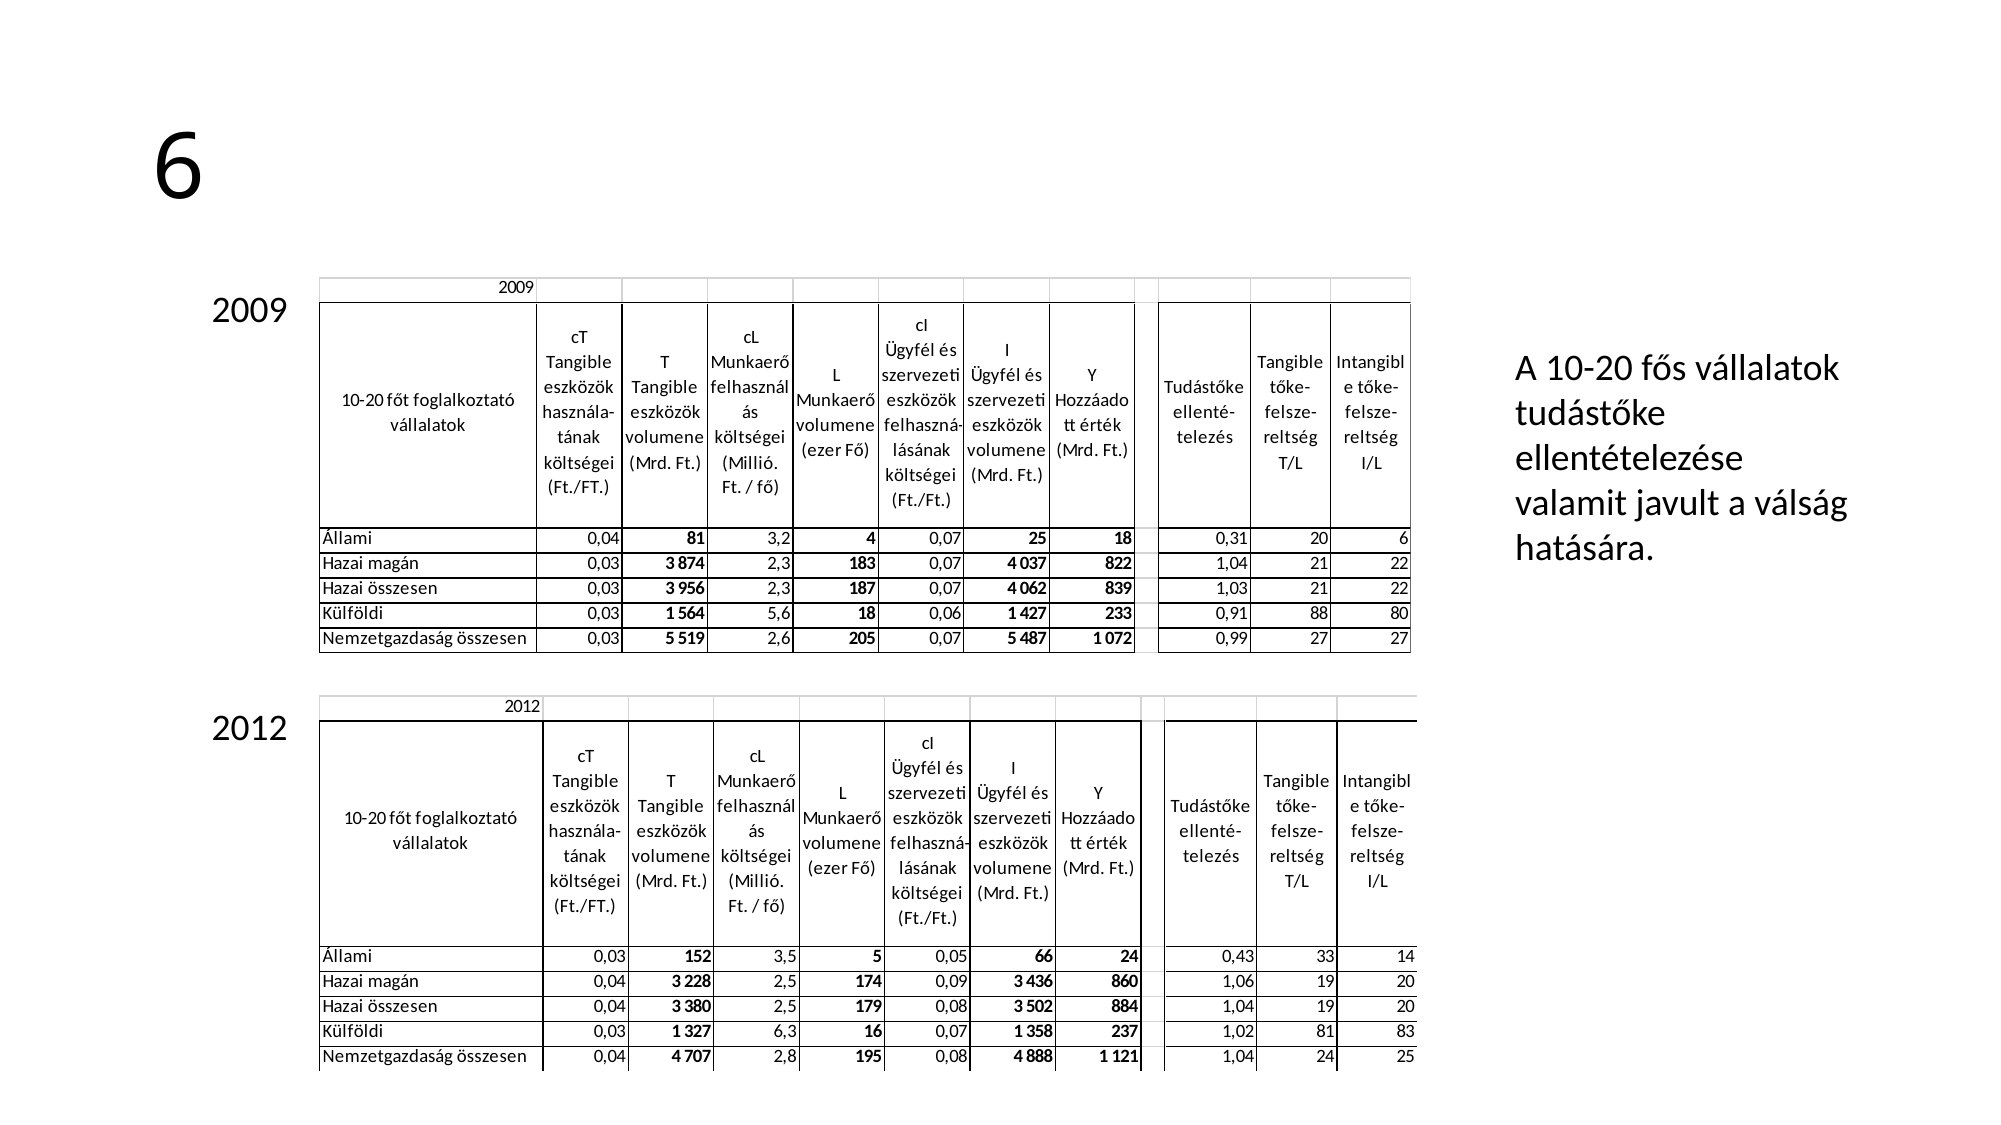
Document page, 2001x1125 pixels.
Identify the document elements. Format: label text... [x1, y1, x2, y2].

title 6 [137, 59, 1863, 278]
picture [318, 277, 1412, 654]
picture [318, 695, 1419, 1072]
text_box 2012 [196, 695, 318, 756]
text_box A 10-20 fős vállalatok tudástőke ellentételezése valamit javult a válság hatására. [1500, 335, 1872, 576]
text_box 2009 [196, 277, 318, 337]
